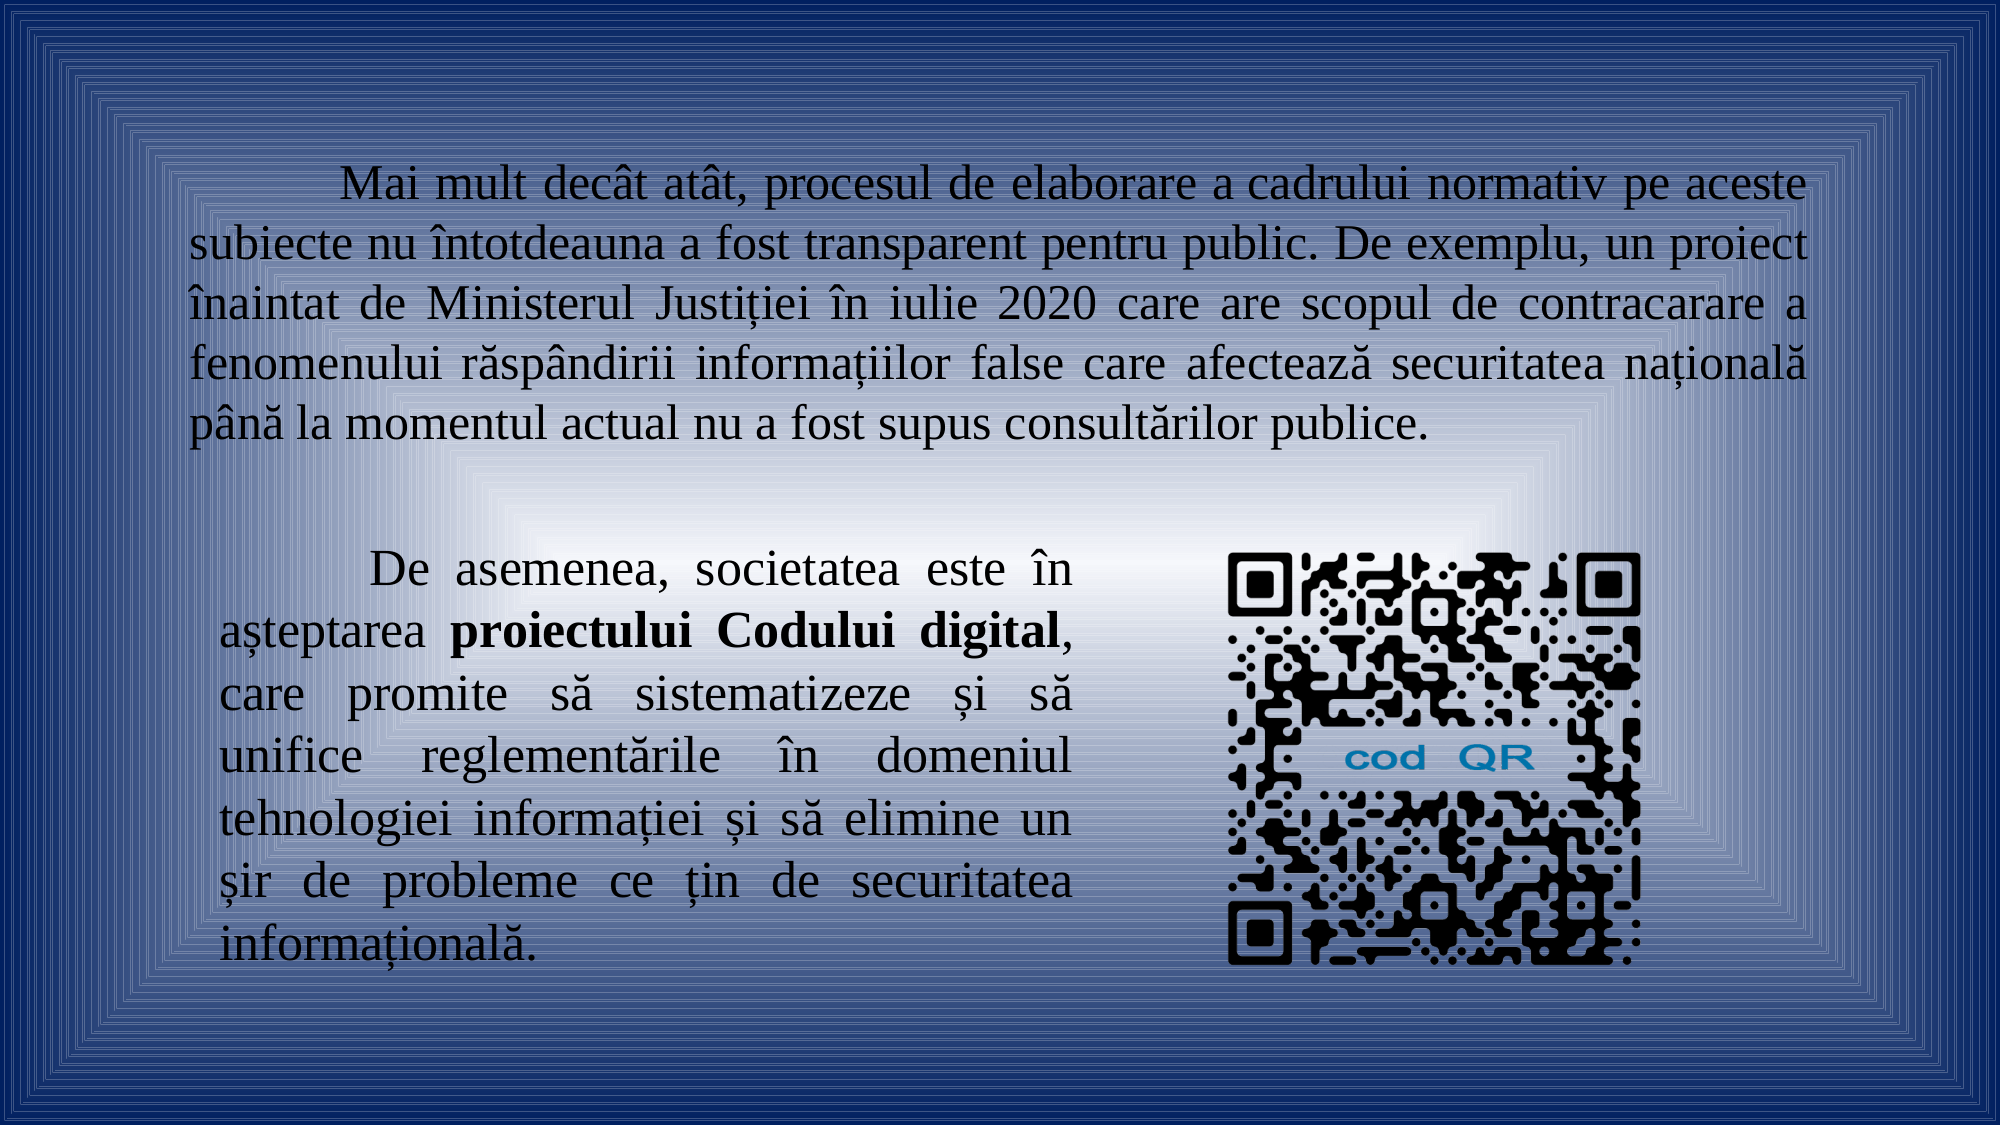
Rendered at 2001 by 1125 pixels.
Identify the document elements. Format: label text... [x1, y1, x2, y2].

text_box De asemenea, societatea este în așteptarea proiectului Codului digital, care promite să sistematizeze și să unifice reglementările în domeniul tehnologiei informației și să elimine un șir de probleme ce țin de securitatea informațională. [204, 526, 1089, 979]
picture [1209, 534, 1658, 983]
text_box Mai mult decât atât, procesul de elaborare a cadrului normativ pe aceste subiecte nu întotdeauna a fost transparent pentru public. De exemplu, un proiect înaintat de Ministerul Justiției în iulie 2020 care are scopul de contracarare a fenomenului răspândirii informațiilor false care afectează securitatea națională până la momentul actual nu a fost supus consultărilor publice. [175, 141, 1825, 457]
